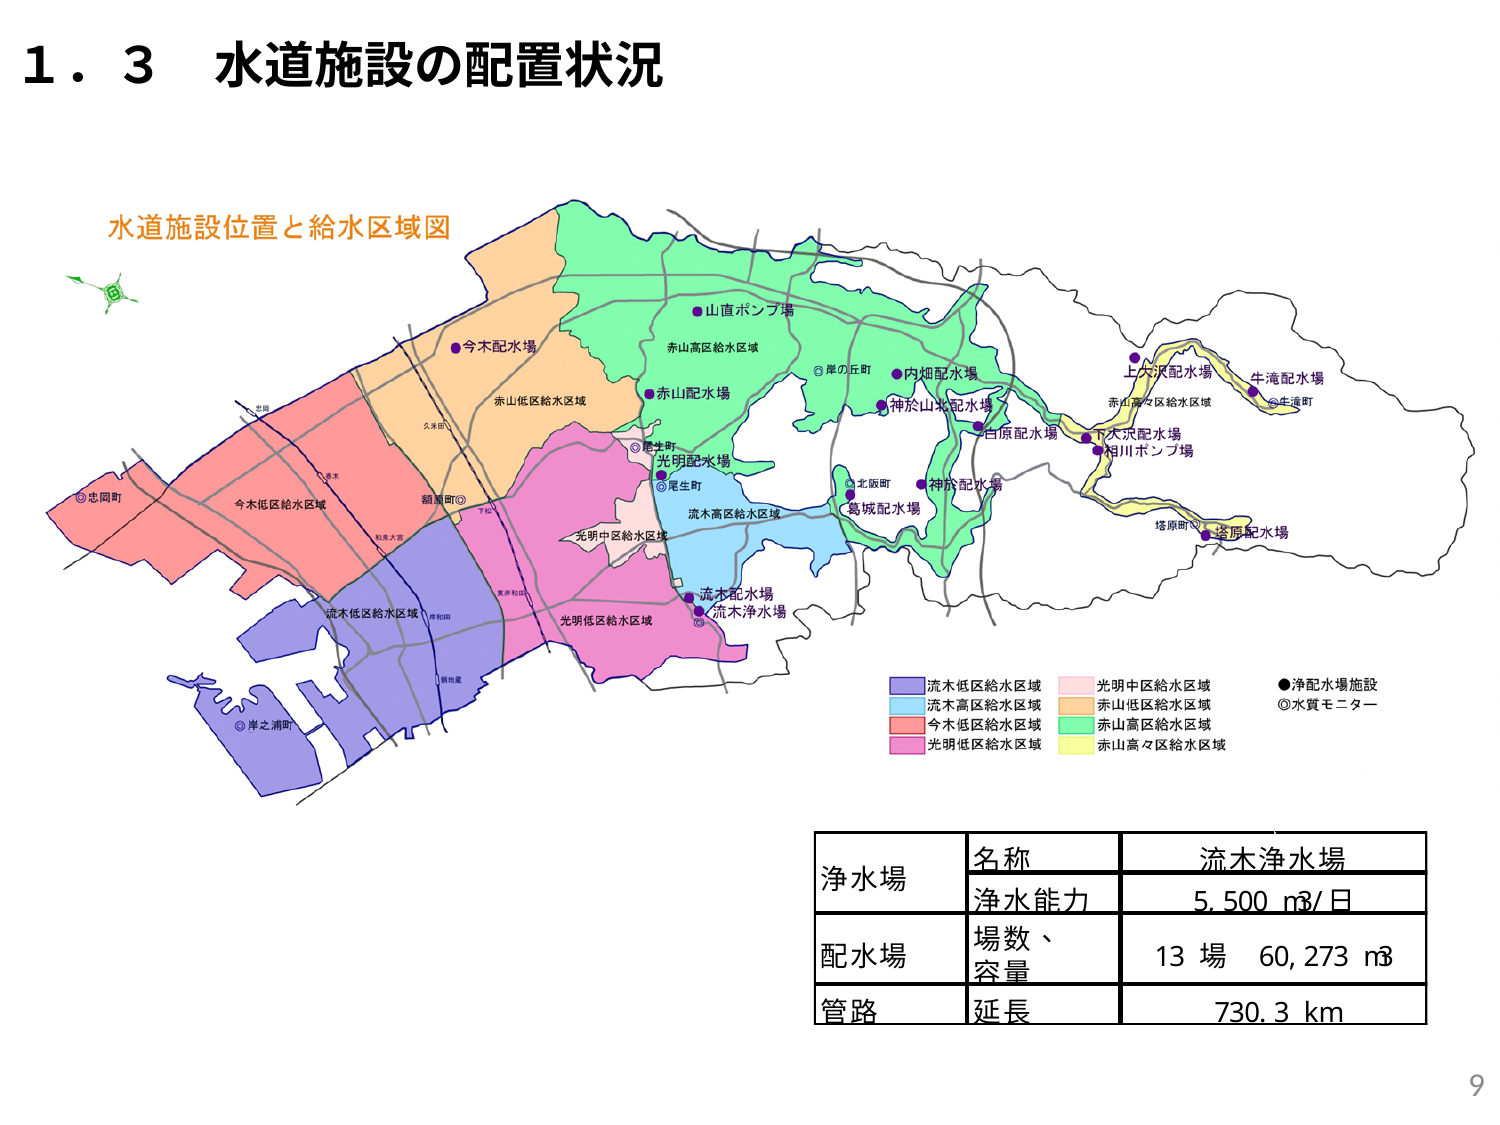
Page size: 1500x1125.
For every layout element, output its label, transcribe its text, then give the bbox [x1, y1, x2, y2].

picture [813, 831, 1430, 1027]
text_box １．３ 水道施設の配置状況 [0, 26, 1471, 101]
picture [32, 177, 1500, 806]
slide_number 9 [1162, 1053, 1500, 1114]
